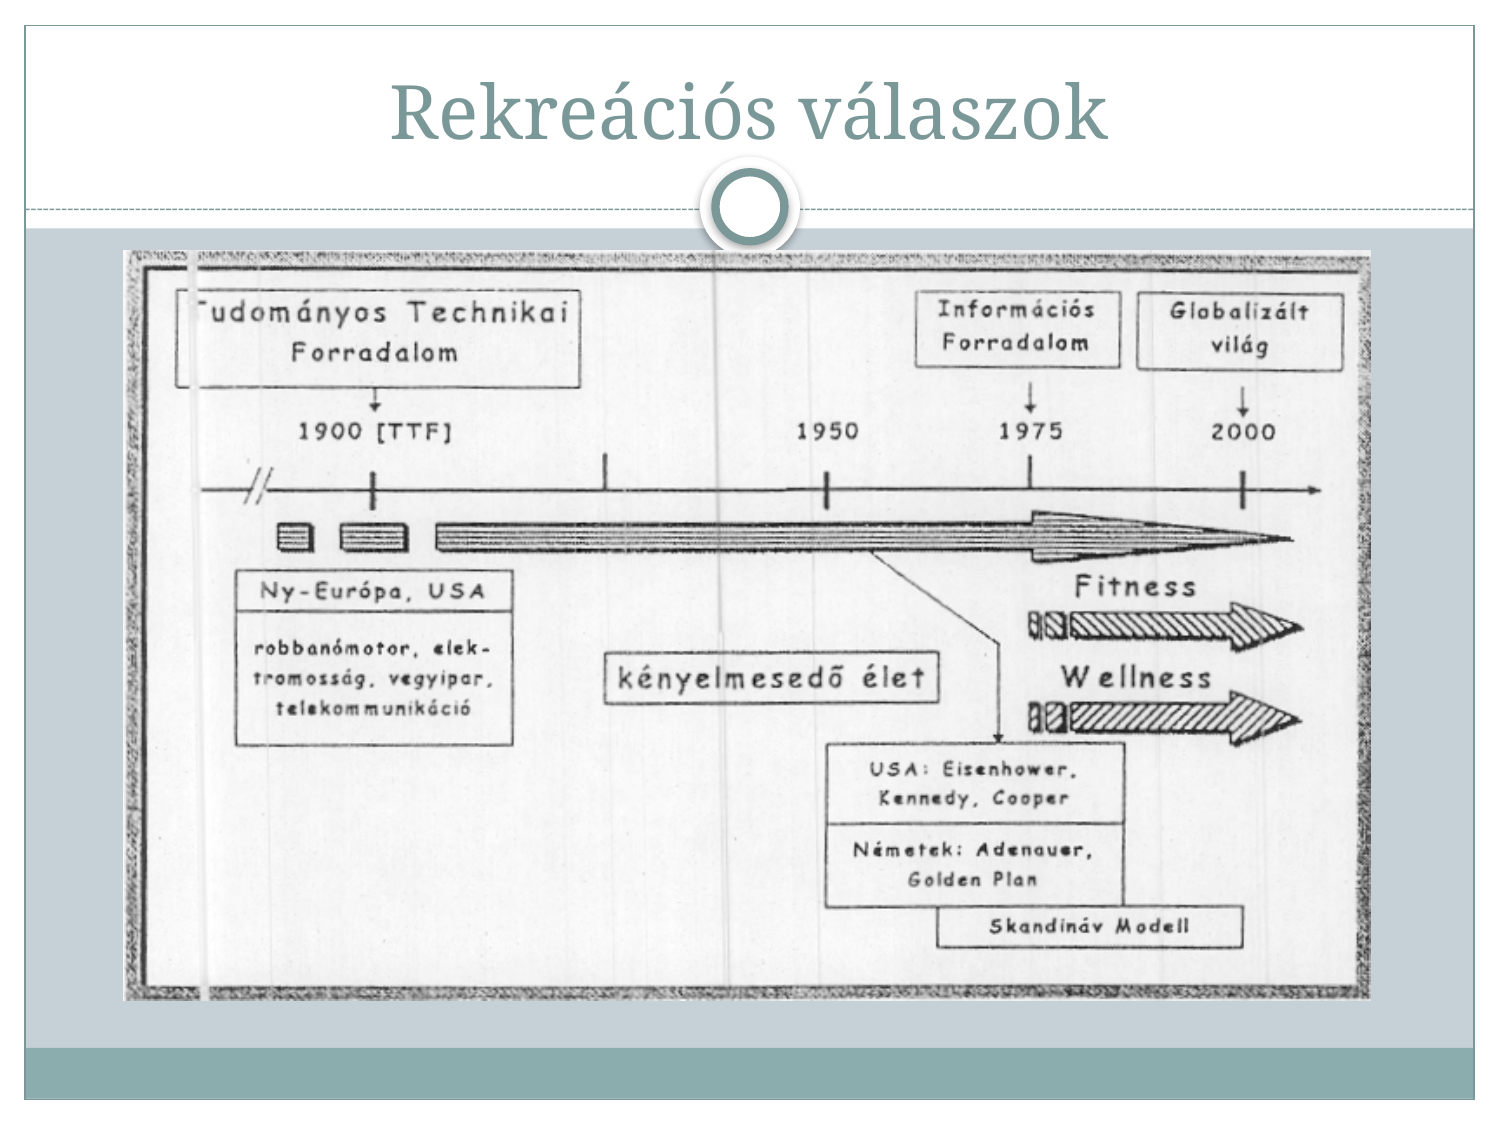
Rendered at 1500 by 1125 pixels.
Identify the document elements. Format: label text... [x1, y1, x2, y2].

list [49, 250, 1445, 1001]
title Rekreációs válaszok [49, 37, 1450, 162]
